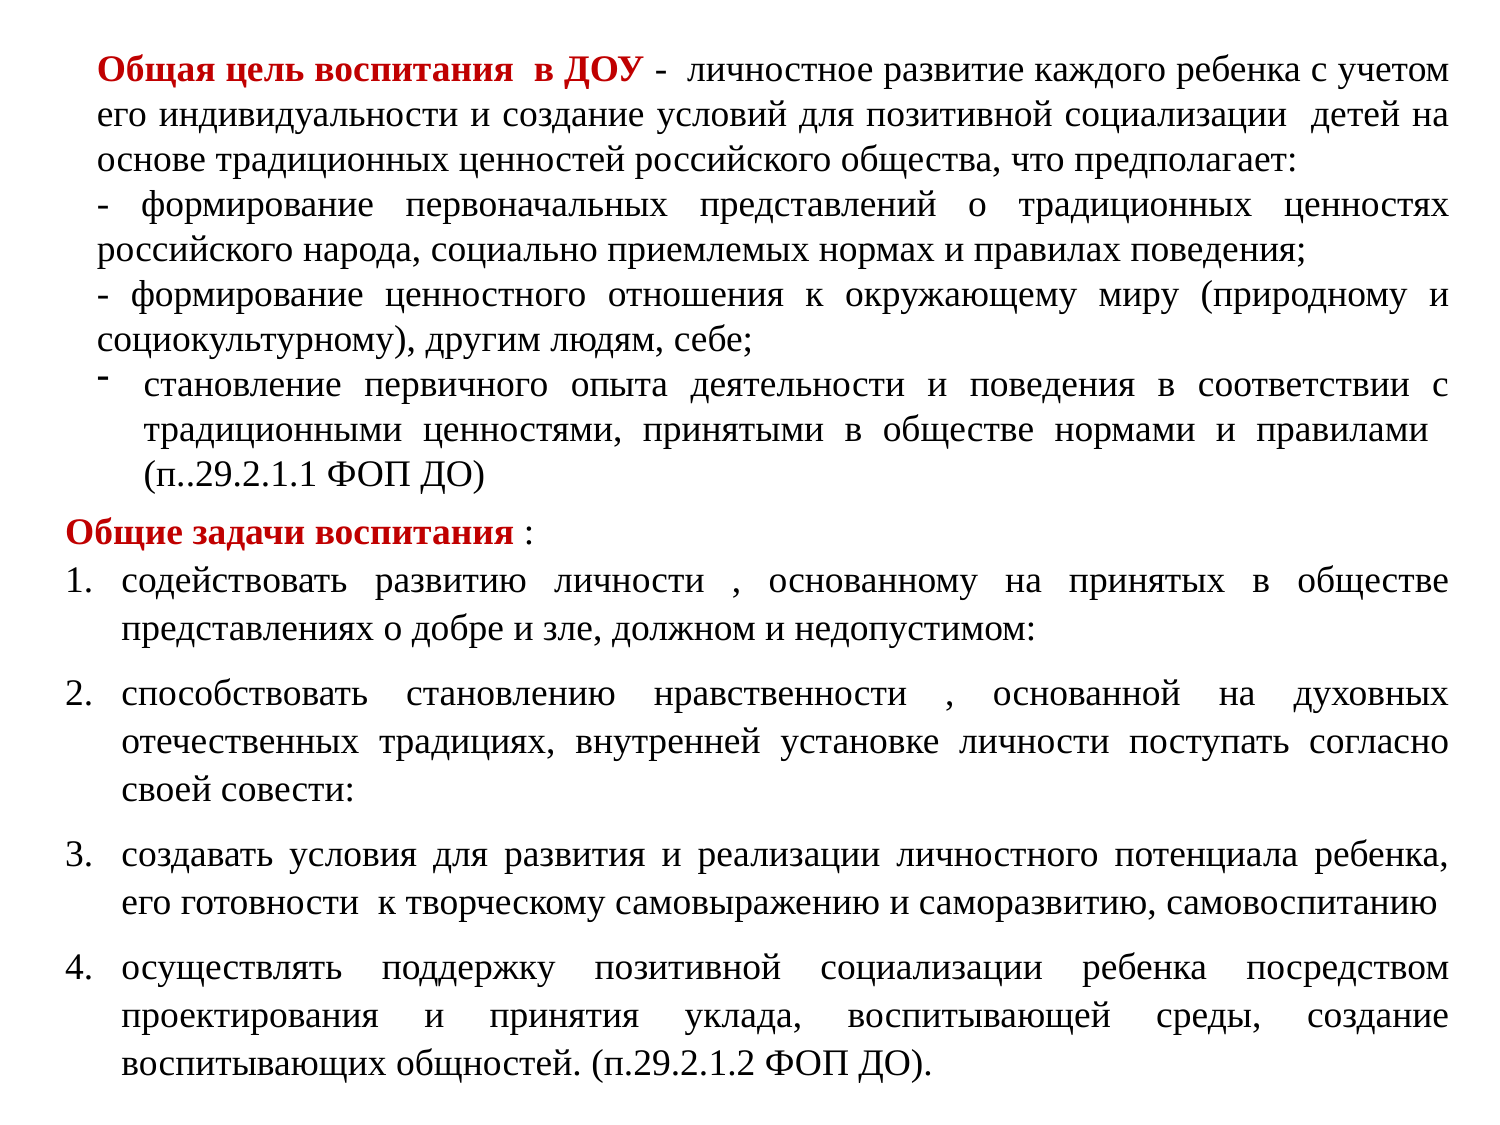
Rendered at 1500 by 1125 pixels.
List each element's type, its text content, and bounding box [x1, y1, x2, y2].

text_box Общая цель воспитания в ДОУ - личностное развитие каждого ребенка с учетом его индивидуальности и создание условий для позитивной социализации детей на основе традиционных ценностей российского общества, что предполагает: - формирование первоначальных представлений о традиционных ценностях российского народа, социально приемлемых нормах и правилах поведения; - формирование ценностного отношения к окружающему миру (природному и социокультурному), другим людям, себе; становление первичного опыта деятельности и поведения в соответствии с традиционными ценностями, принятыми в обществе нормами и правилами (п..29.2.1.1 ФОП ДО) [82, 36, 1466, 499]
text_box Общие задачи воспитания : содействовать развитию личности , основанному на принятых в обществе представлениях о добре и зле, должном и недопустимом: способствовать становлению нравственности , основанной на духовных отечественных традициях, внутренней установке личности поступать согласно своей совести: создавать условия для развития и реализации личностного потенциала ребенка, его готовности к творческому самовыражению и саморазвитию, самовоспитанию осуществлять поддержку позитивной социализации ребенка посредством проектирования и принятия уклада, воспитывающей среды, создание воспитывающих общностей. (п.29.2.1.2 ФОП ДО). [50, 499, 1466, 1091]
